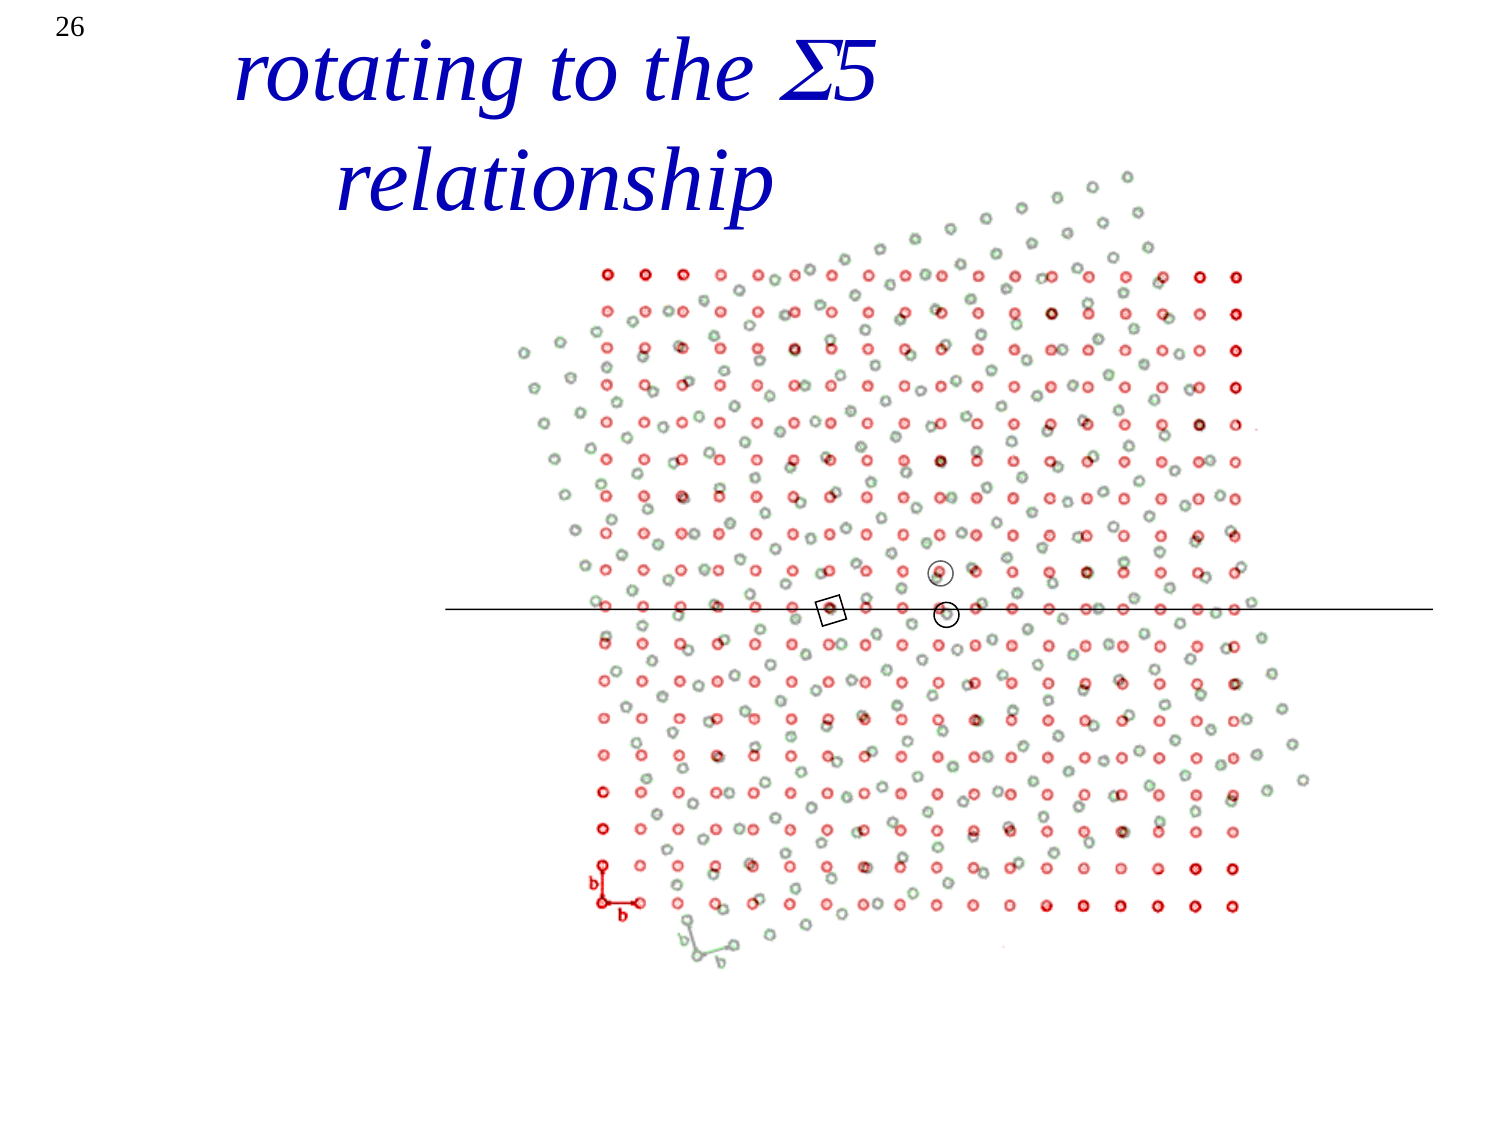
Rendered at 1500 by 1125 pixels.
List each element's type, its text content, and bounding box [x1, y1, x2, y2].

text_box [557, 226, 1268, 930]
slide_number 26 [0, 0, 101, 51]
title rotating to the S5 relationship [112, 24, 1001, 213]
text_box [562, 249, 1273, 954]
